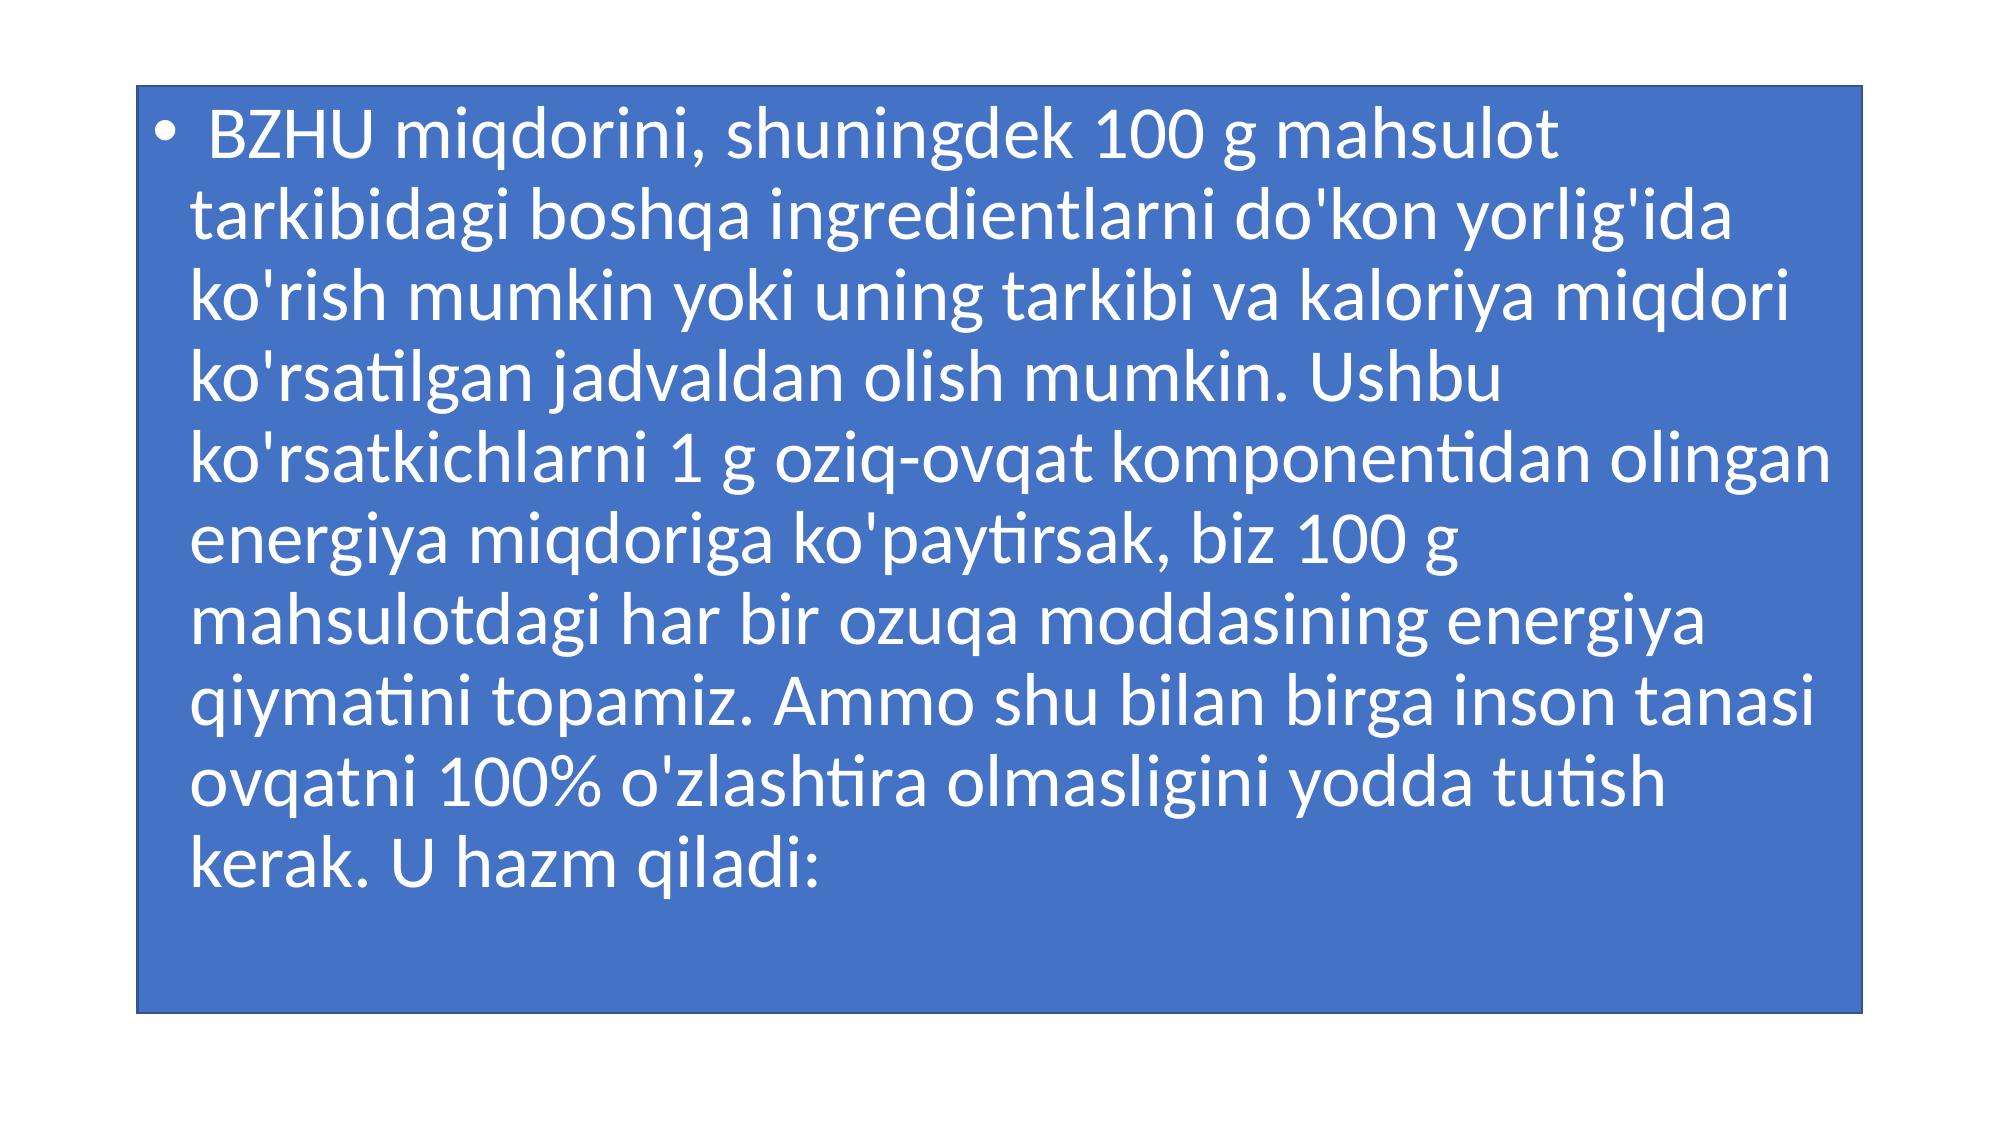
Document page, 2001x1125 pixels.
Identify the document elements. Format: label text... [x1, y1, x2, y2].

list BZHU miqdorini, shuningdek 100 g mahsulot tarkibidagi boshqa ingredientlarni do'kon yorlig'ida ko'rish mumkin yoki uning tarkibi va kaloriya miqdori ko'rsatilgan jadvaldan olish mumkin. Ushbu ko'rsatkichlarni 1 g oziq-ovqat komponentidan olingan energiya miqdoriga ko'paytirsak, biz 100 g mahsulotdagi har bir ozuqa moddasining energiya qiymatini topamiz. Ammo shu bilan birga inson tanasi ovqatni 100% o'zlashtira olmasligini yodda tutish kerak. U hazm qiladi: [136, 85, 1863, 1014]
